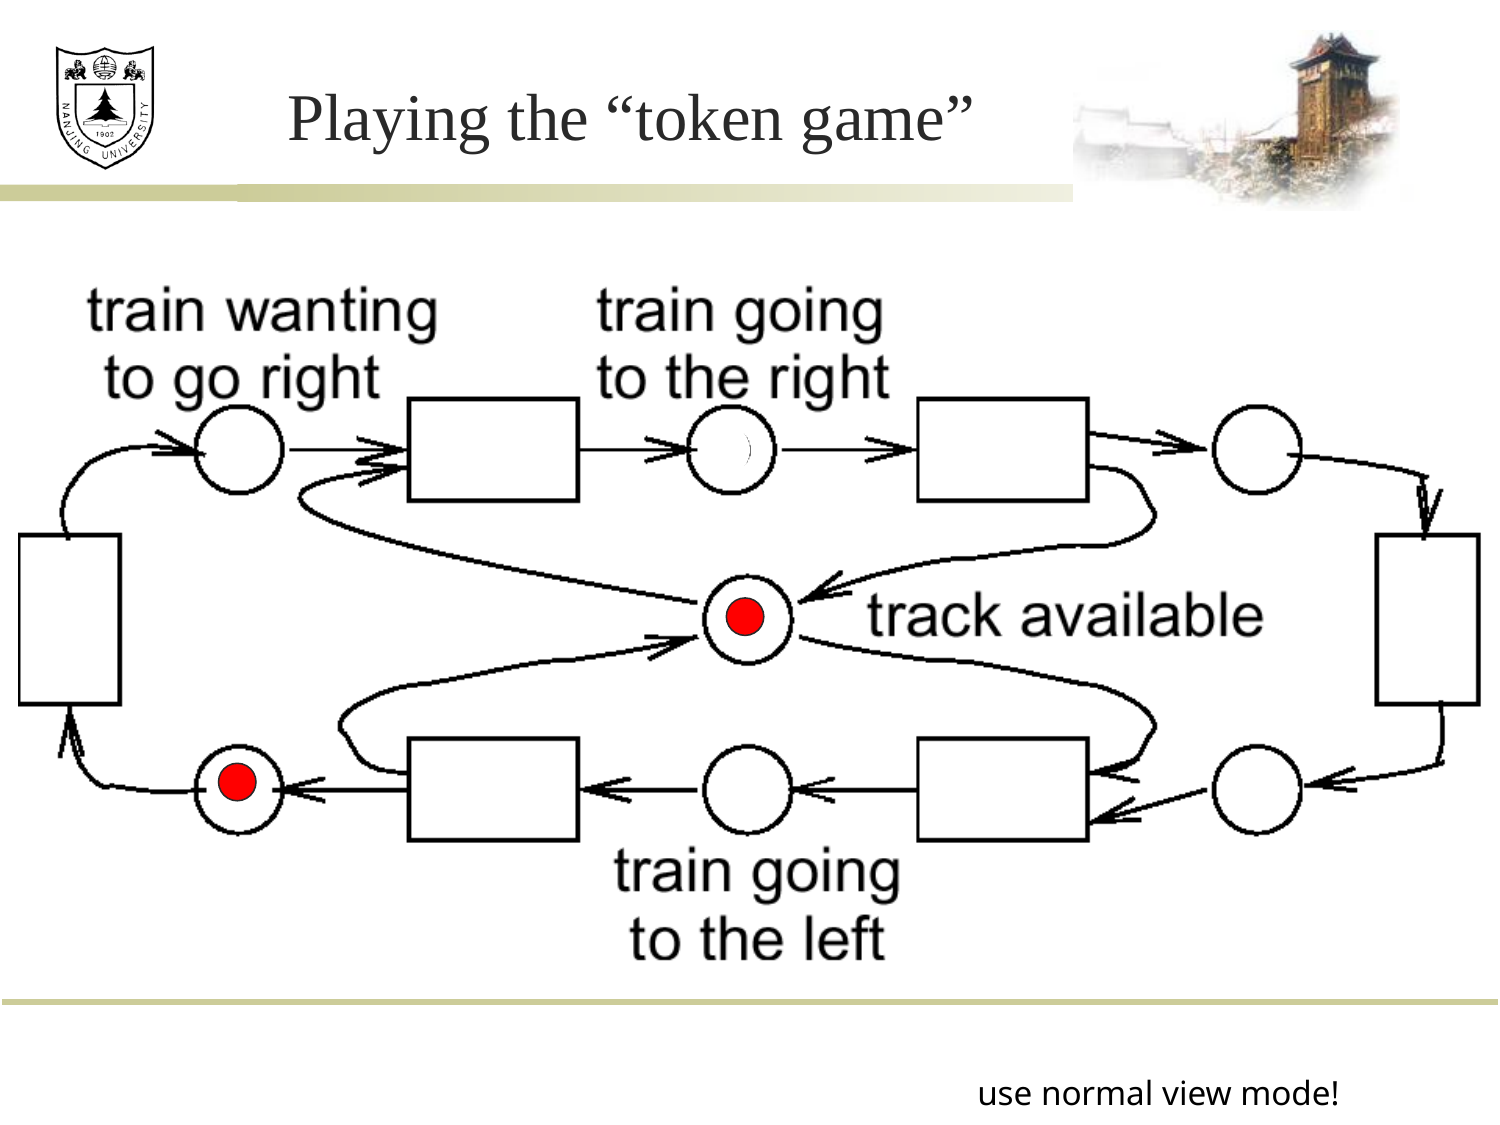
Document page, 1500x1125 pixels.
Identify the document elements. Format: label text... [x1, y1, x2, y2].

picture [50, 42, 160, 173]
picture [2, 999, 1498, 1005]
text_box use normal view mode! [962, 1064, 1363, 1120]
title Playing the “token game” [171, 66, 1093, 161]
picture [17, 262, 1500, 985]
picture [1073, 30, 1400, 211]
